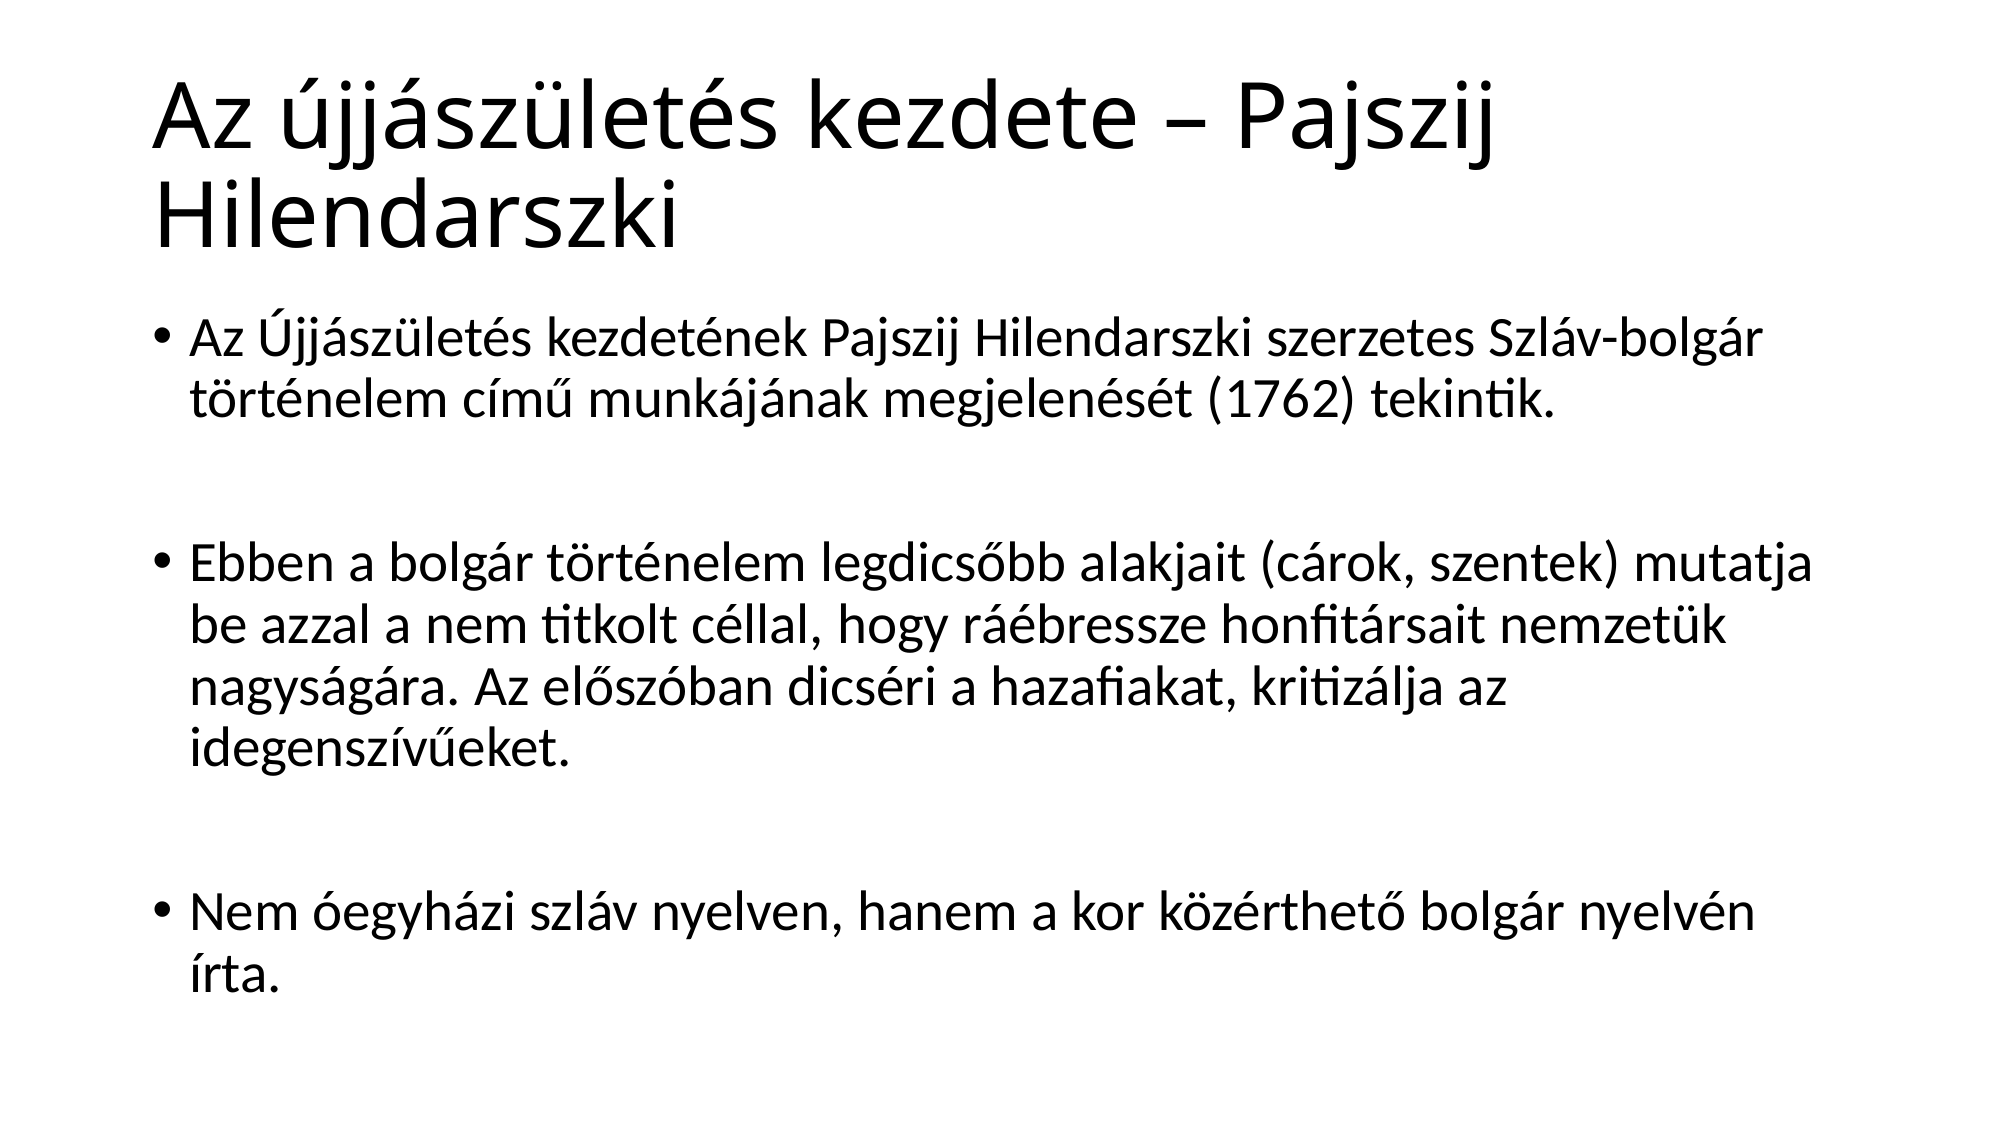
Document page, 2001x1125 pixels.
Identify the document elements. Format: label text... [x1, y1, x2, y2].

title Az újjászületés kezdete – Pajszij Hilendarszki [137, 59, 1863, 278]
list Az Újjászületés kezdetének Pajszij Hilendarszki szerzetes Szláv-bolgár történelem című munkájának megjelenését (1762) tekintik. Ebben a bolgár történelem legdicsőbb alakjait (cárok, szentek) mutatja be azzal a nem titkolt céllal, hogy ráébressze honfitársait nemzetük nagyságára. Az előszóban dicséri a hazafiakat, kritizálja az idegenszívűeket. Nem óegyházi szláv nyelven, hanem a kor közérthető bolgár nyelvén írta. [137, 299, 1863, 1014]
